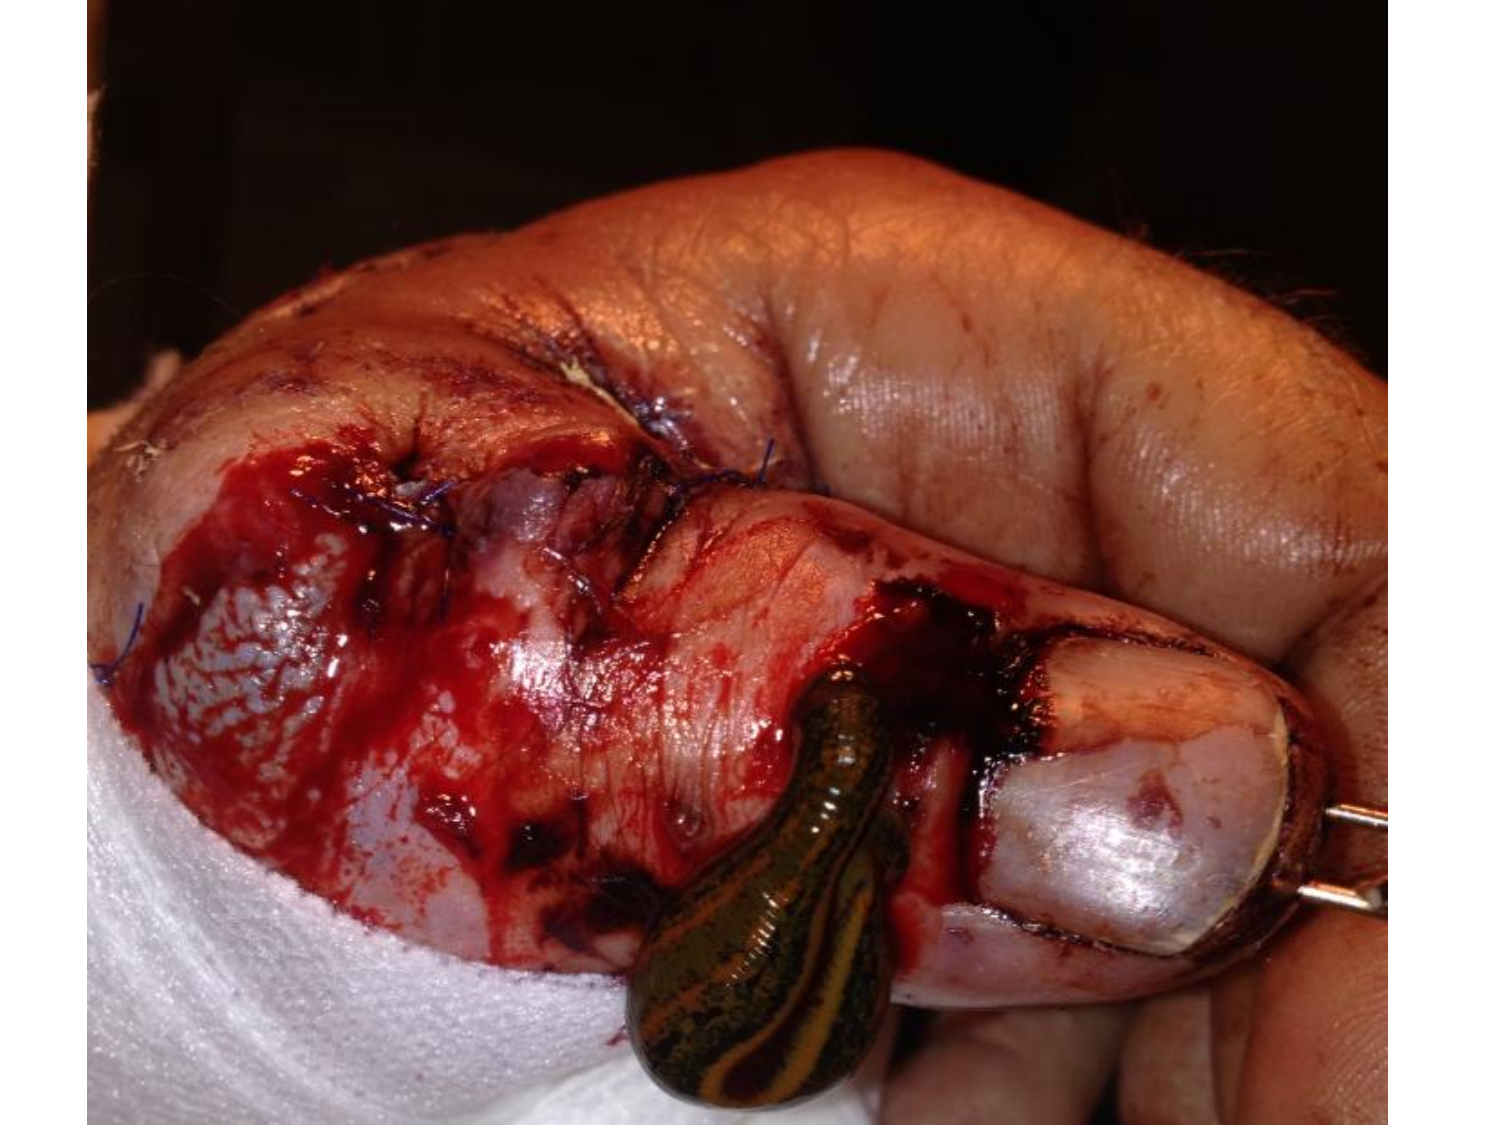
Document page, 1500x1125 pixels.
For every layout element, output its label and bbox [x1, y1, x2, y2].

picture [87, 0, 1388, 1125]
